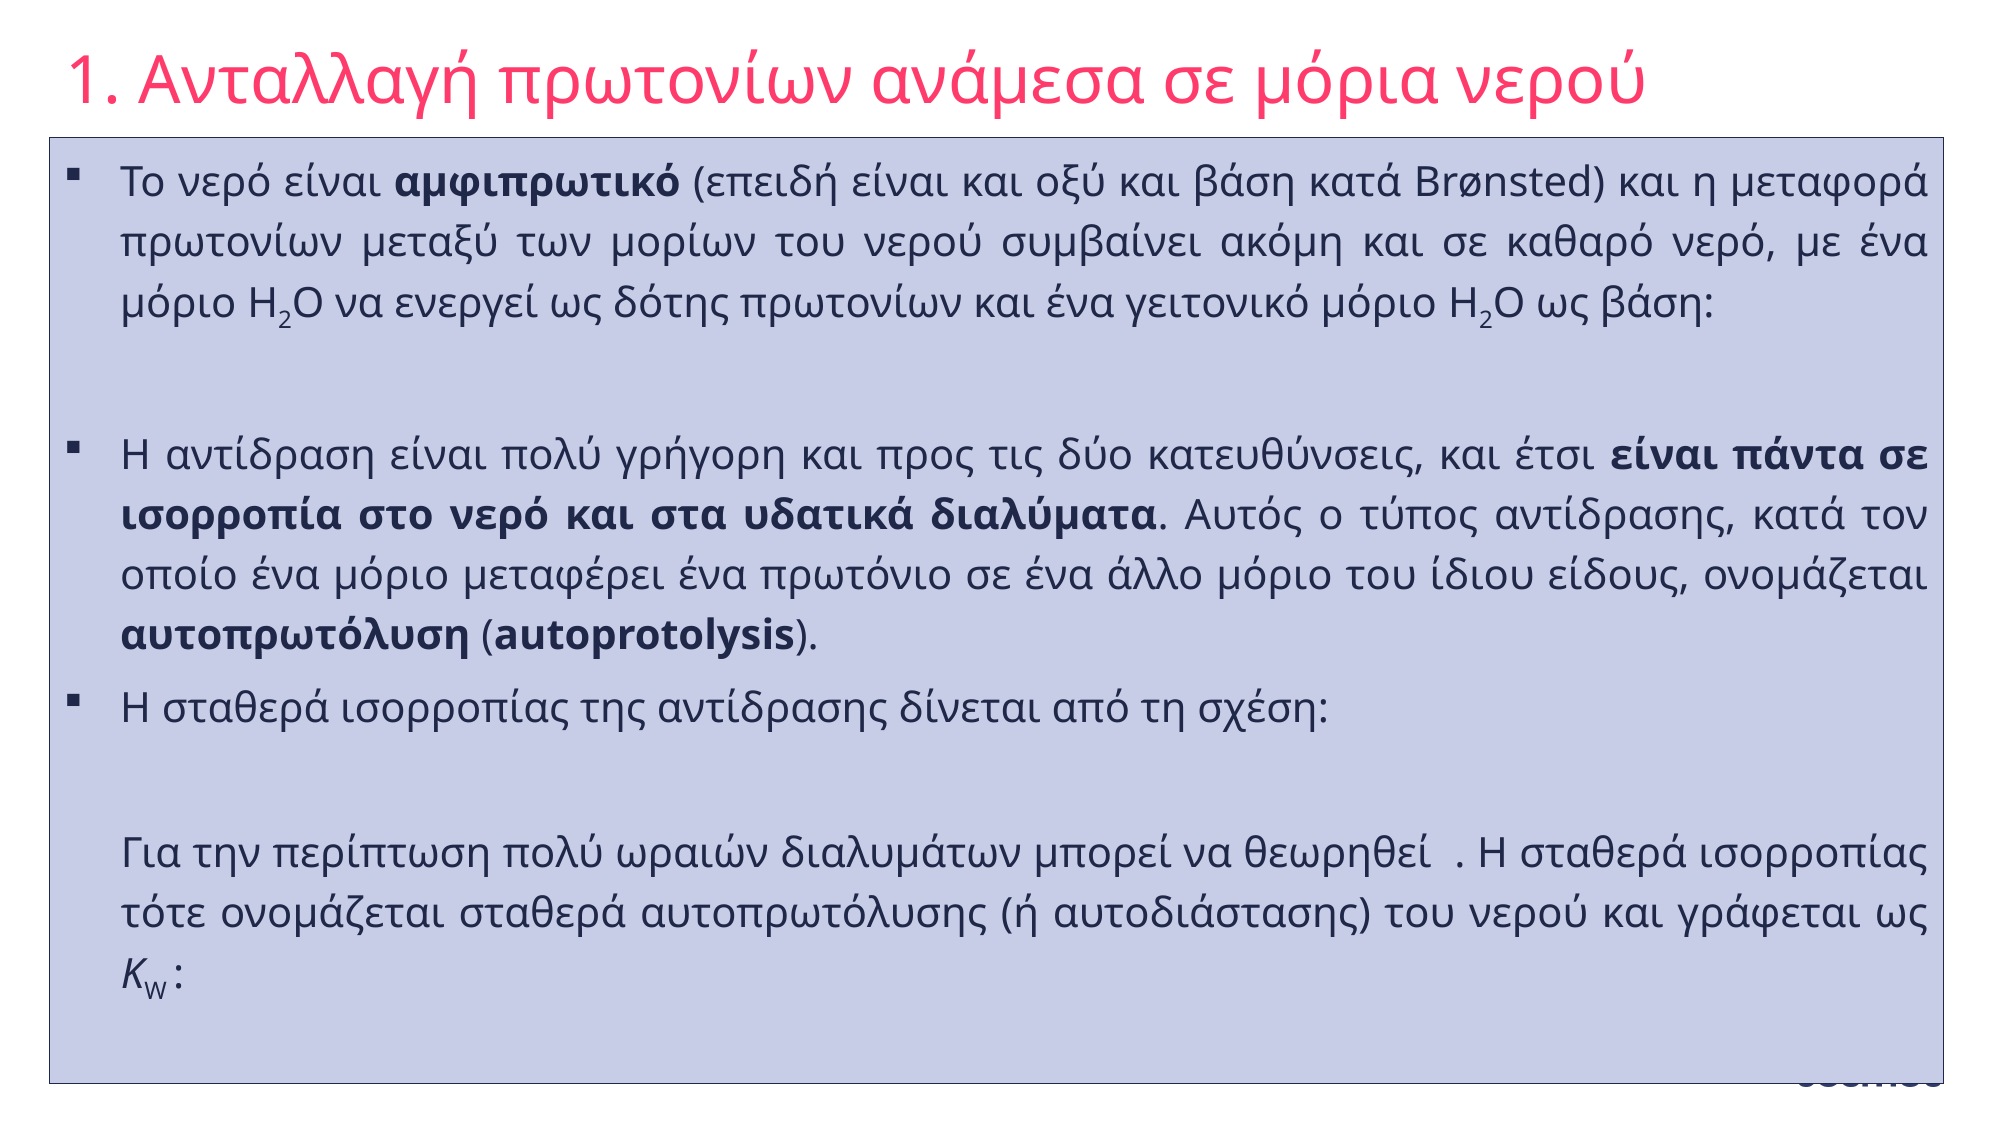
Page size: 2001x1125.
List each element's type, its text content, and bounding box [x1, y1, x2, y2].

title 1. Ανταλλαγή πρωτονίων ανάμεσα σε μόρια νερού [50, 27, 1948, 138]
